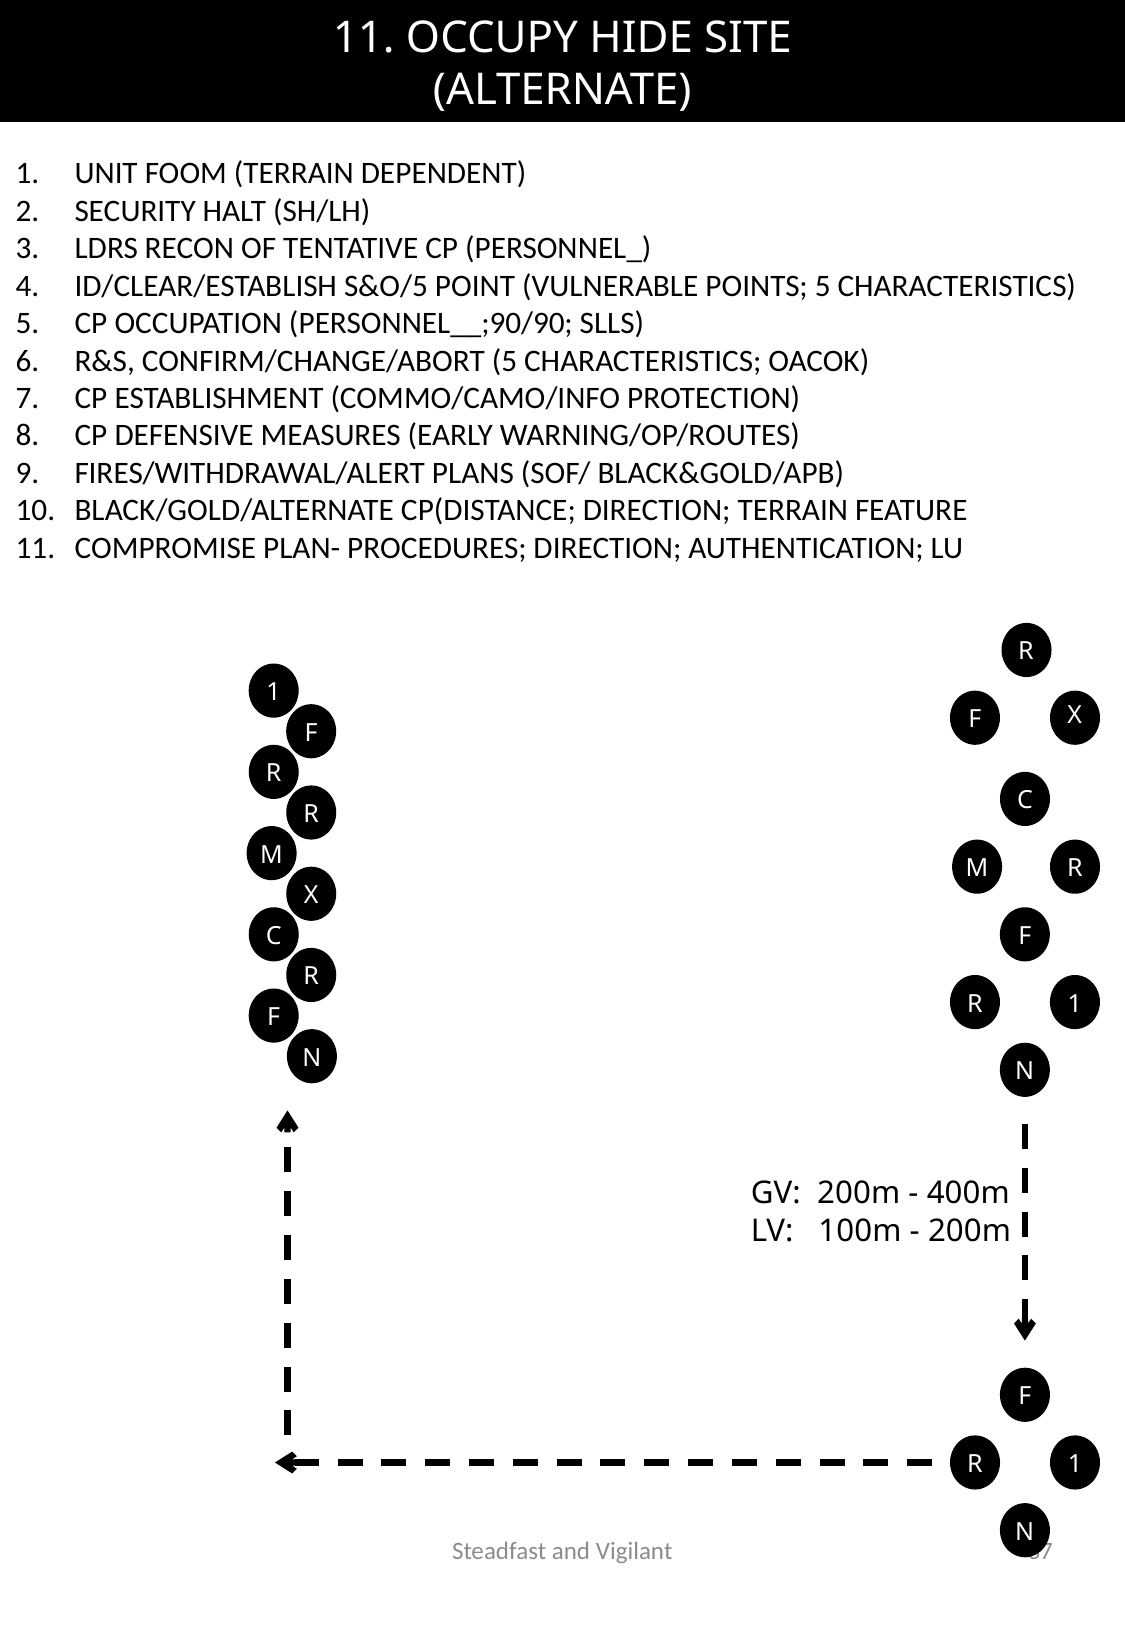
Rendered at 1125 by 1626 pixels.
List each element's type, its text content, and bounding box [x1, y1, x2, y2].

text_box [285, 1028, 338, 1084]
footer Steadfast and Vigilant [384, 1506, 741, 1593]
title 11. OCCUPY HIDE SITE (ALTERNATE) [0, 0, 1125, 122]
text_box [999, 771, 1051, 827]
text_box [998, 1042, 1051, 1098]
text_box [248, 988, 299, 1043]
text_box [949, 690, 1001, 746]
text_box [244, 825, 299, 881]
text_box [248, 906, 299, 962]
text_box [285, 866, 337, 922]
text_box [1049, 839, 1101, 894]
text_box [999, 906, 1051, 962]
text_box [949, 839, 1005, 894]
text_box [285, 947, 337, 1003]
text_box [999, 1367, 1051, 1423]
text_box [1000, 622, 1052, 678]
text_box Unit FOOM (Terrain dependent) Security Halt (SH/LH) LDRS recon of tentative CP (Personnel_) ID/clear/establish S&O/5 point (vulnerable points; 5 characteristics) CP occupation (Personnel__;90/90; SLLS) R&S, confirm/change/abort (5 characteristics; OACOK) CP establishment (commo/camo/info protection) CP defensive measures (early warning/op/routes) Fires/withdrawal/alert plans (SOF/ Black&Gold/APB) Black/Gold/Alternate CP(distance; direction; terrain feature Compromise Plan- procedures; direction; authentication; LU [0, 144, 1125, 573]
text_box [285, 703, 337, 759]
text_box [1049, 974, 1101, 1030]
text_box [248, 744, 299, 800]
slide_number 37 [806, 1506, 1069, 1593]
text_box GV: 200m - 400m LV: 100m - 200m [735, 1164, 1020, 1256]
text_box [285, 785, 337, 840]
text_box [949, 1435, 1001, 1490]
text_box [248, 663, 299, 718]
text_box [1049, 1435, 1101, 1490]
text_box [1049, 690, 1101, 746]
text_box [998, 1502, 1051, 1558]
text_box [949, 974, 1001, 1030]
